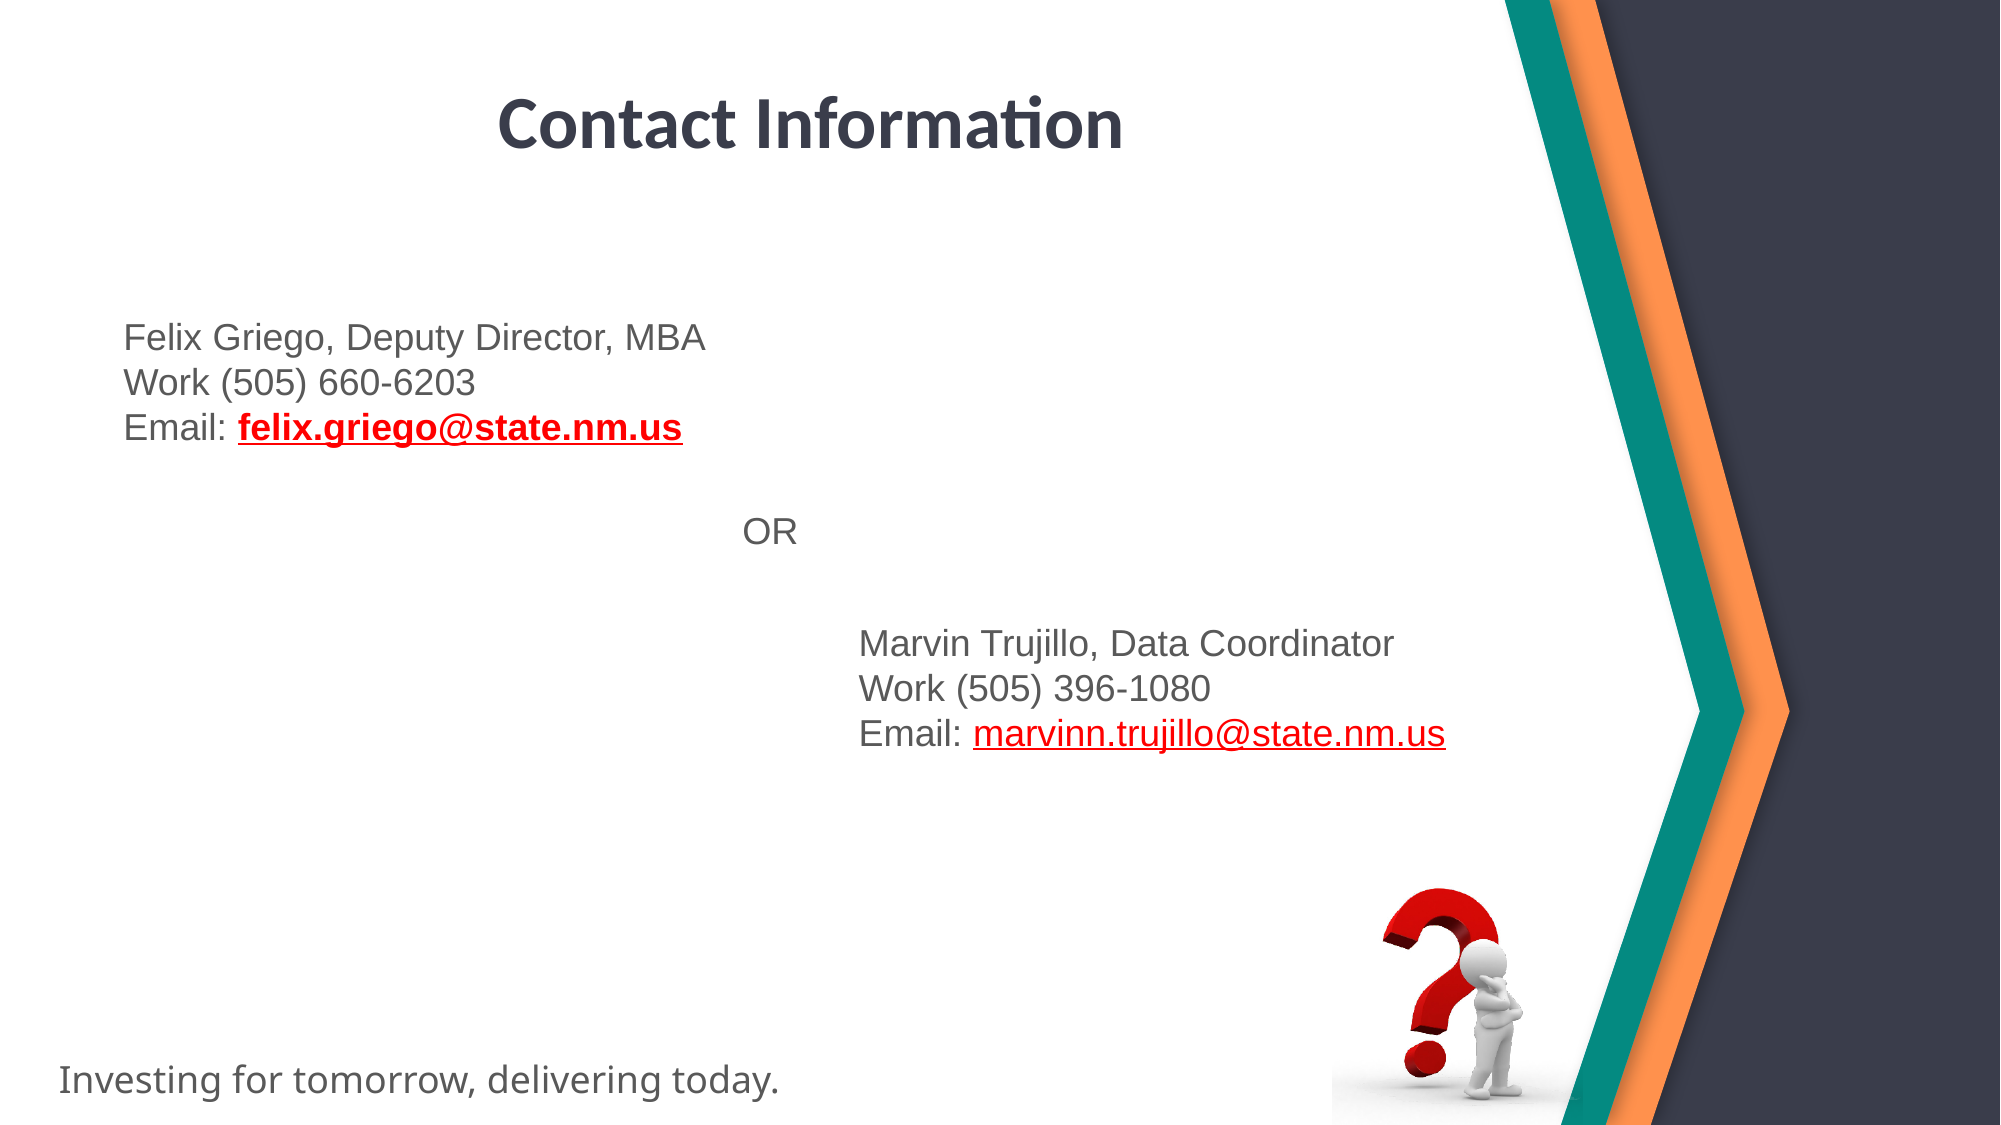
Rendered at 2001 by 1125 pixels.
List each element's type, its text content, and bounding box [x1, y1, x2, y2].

text_box Marvin Trujillo, Data Coordinator Work (505) 396-1080 Email: marvinn.trujillo@state.nm.us [843, 611, 1482, 761]
text_box Felix Griego, Deputy Director, MBA Work (505) 660-6203 Email: felix.griego@state.nm.us [108, 305, 746, 456]
title Contact Information [167, 7, 1458, 172]
text_box Investing for tomorrow, delivering today. [43, 1048, 1069, 1094]
picture [1332, 874, 1583, 1125]
text_box OR [727, 499, 898, 560]
